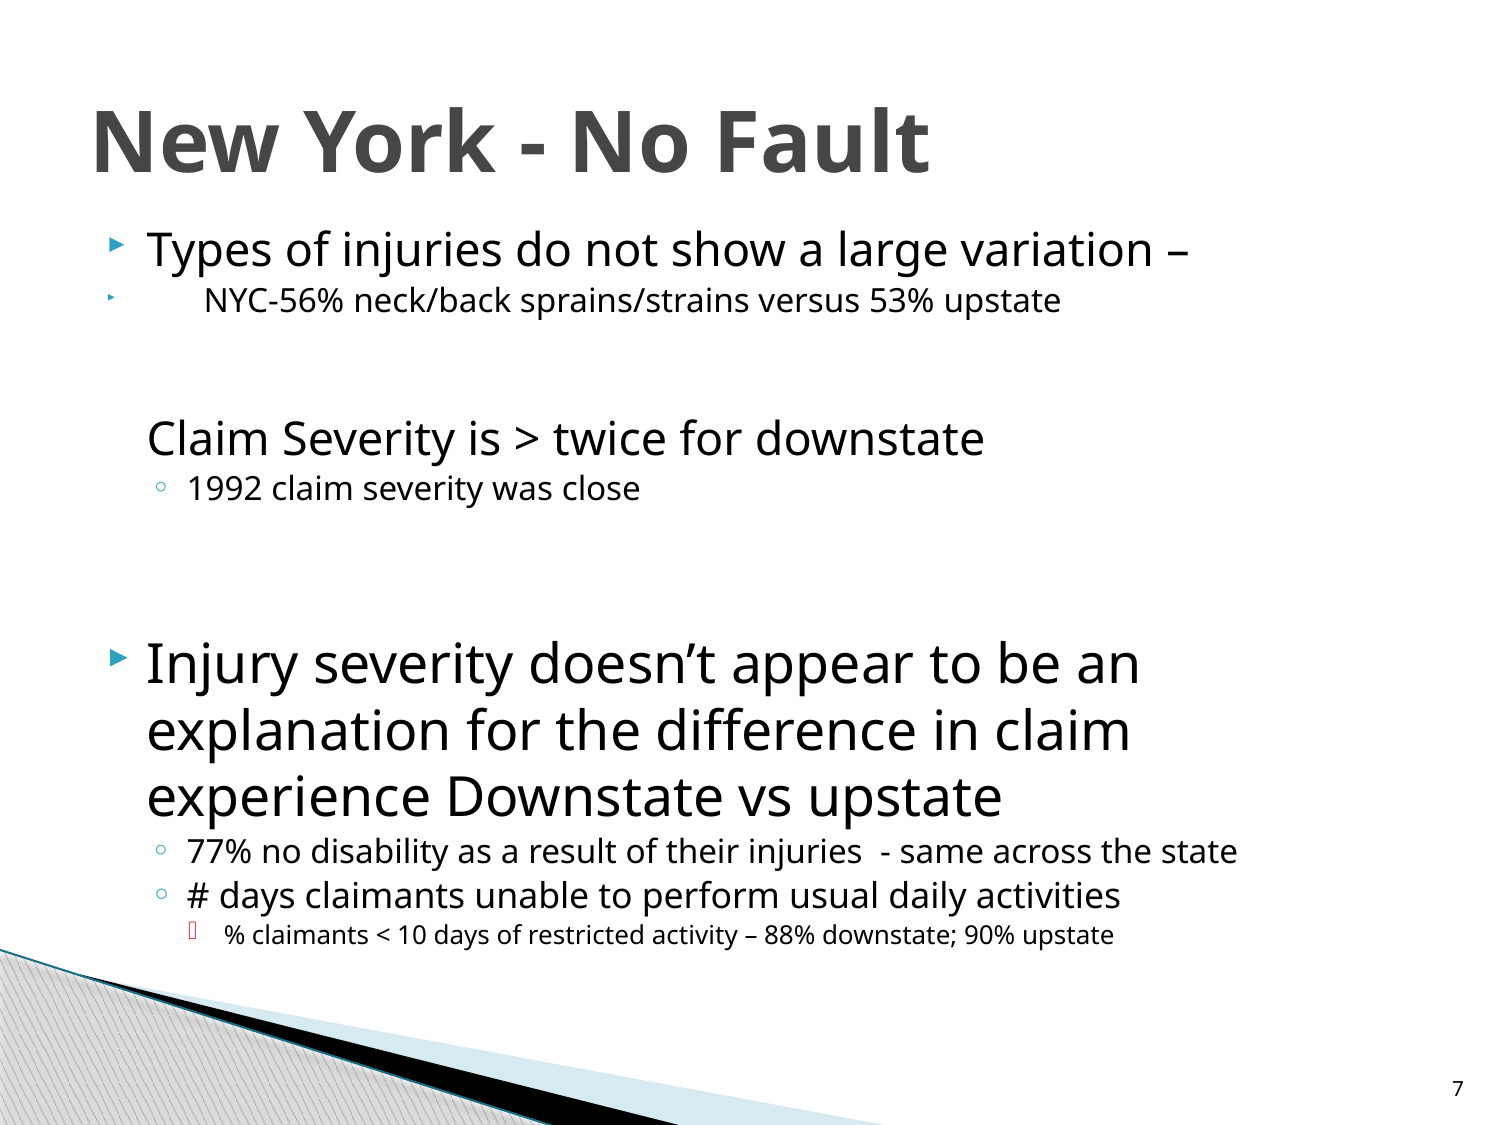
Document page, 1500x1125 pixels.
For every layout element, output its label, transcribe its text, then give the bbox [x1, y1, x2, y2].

slide_number 7 [1418, 1051, 1479, 1112]
title New York - No Fault [75, 45, 1425, 233]
list Types of injuries do not show a large variation – NYC-56% neck/back sprains/strains versus 53% upstate Claim Severity is > twice for downstate 1992 claim severity was close Injury severity doesn’t appear to be an explanation for the difference in claim experience Downstate vs upstate 77% no disability as a result of their injuries - same across the state # days claimants unable to perform usual daily activities % claimants < 10 days of restricted activity – 88% downstate; 90% upstate [75, 233, 1425, 1025]
